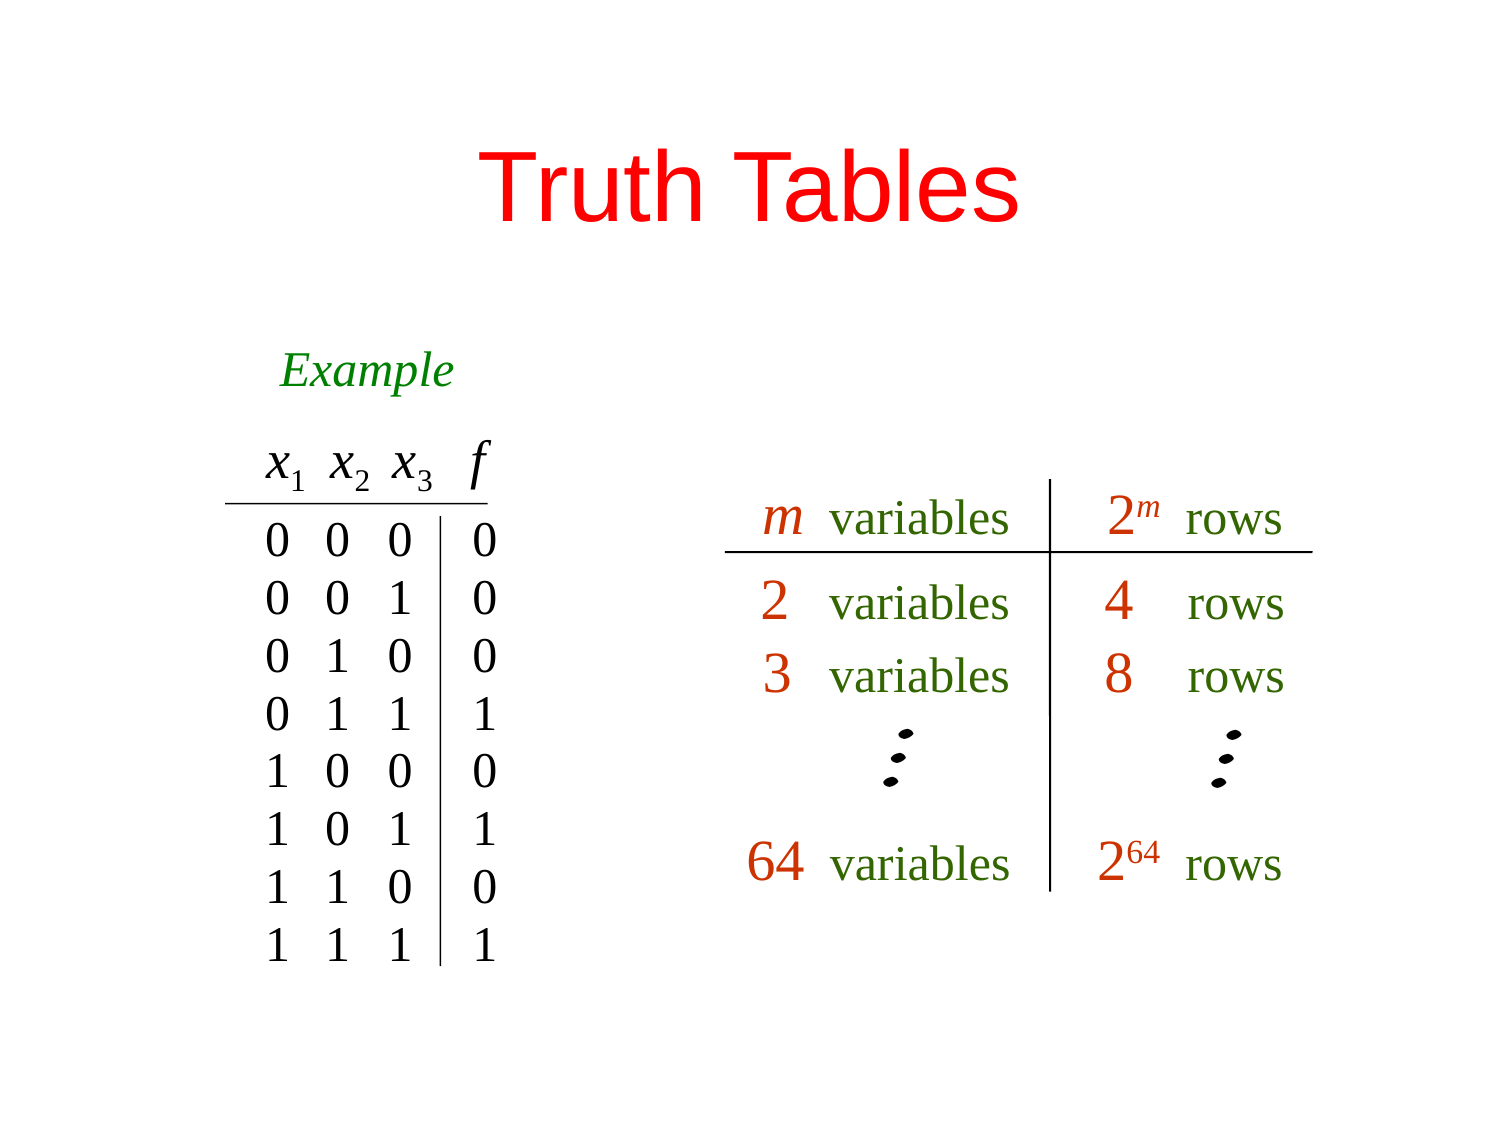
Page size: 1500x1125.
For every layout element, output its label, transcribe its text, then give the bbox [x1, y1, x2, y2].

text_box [724, 468, 1313, 892]
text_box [224, 416, 513, 979]
text_box Example [264, 328, 470, 404]
title Truth Tables [112, 87, 1388, 276]
